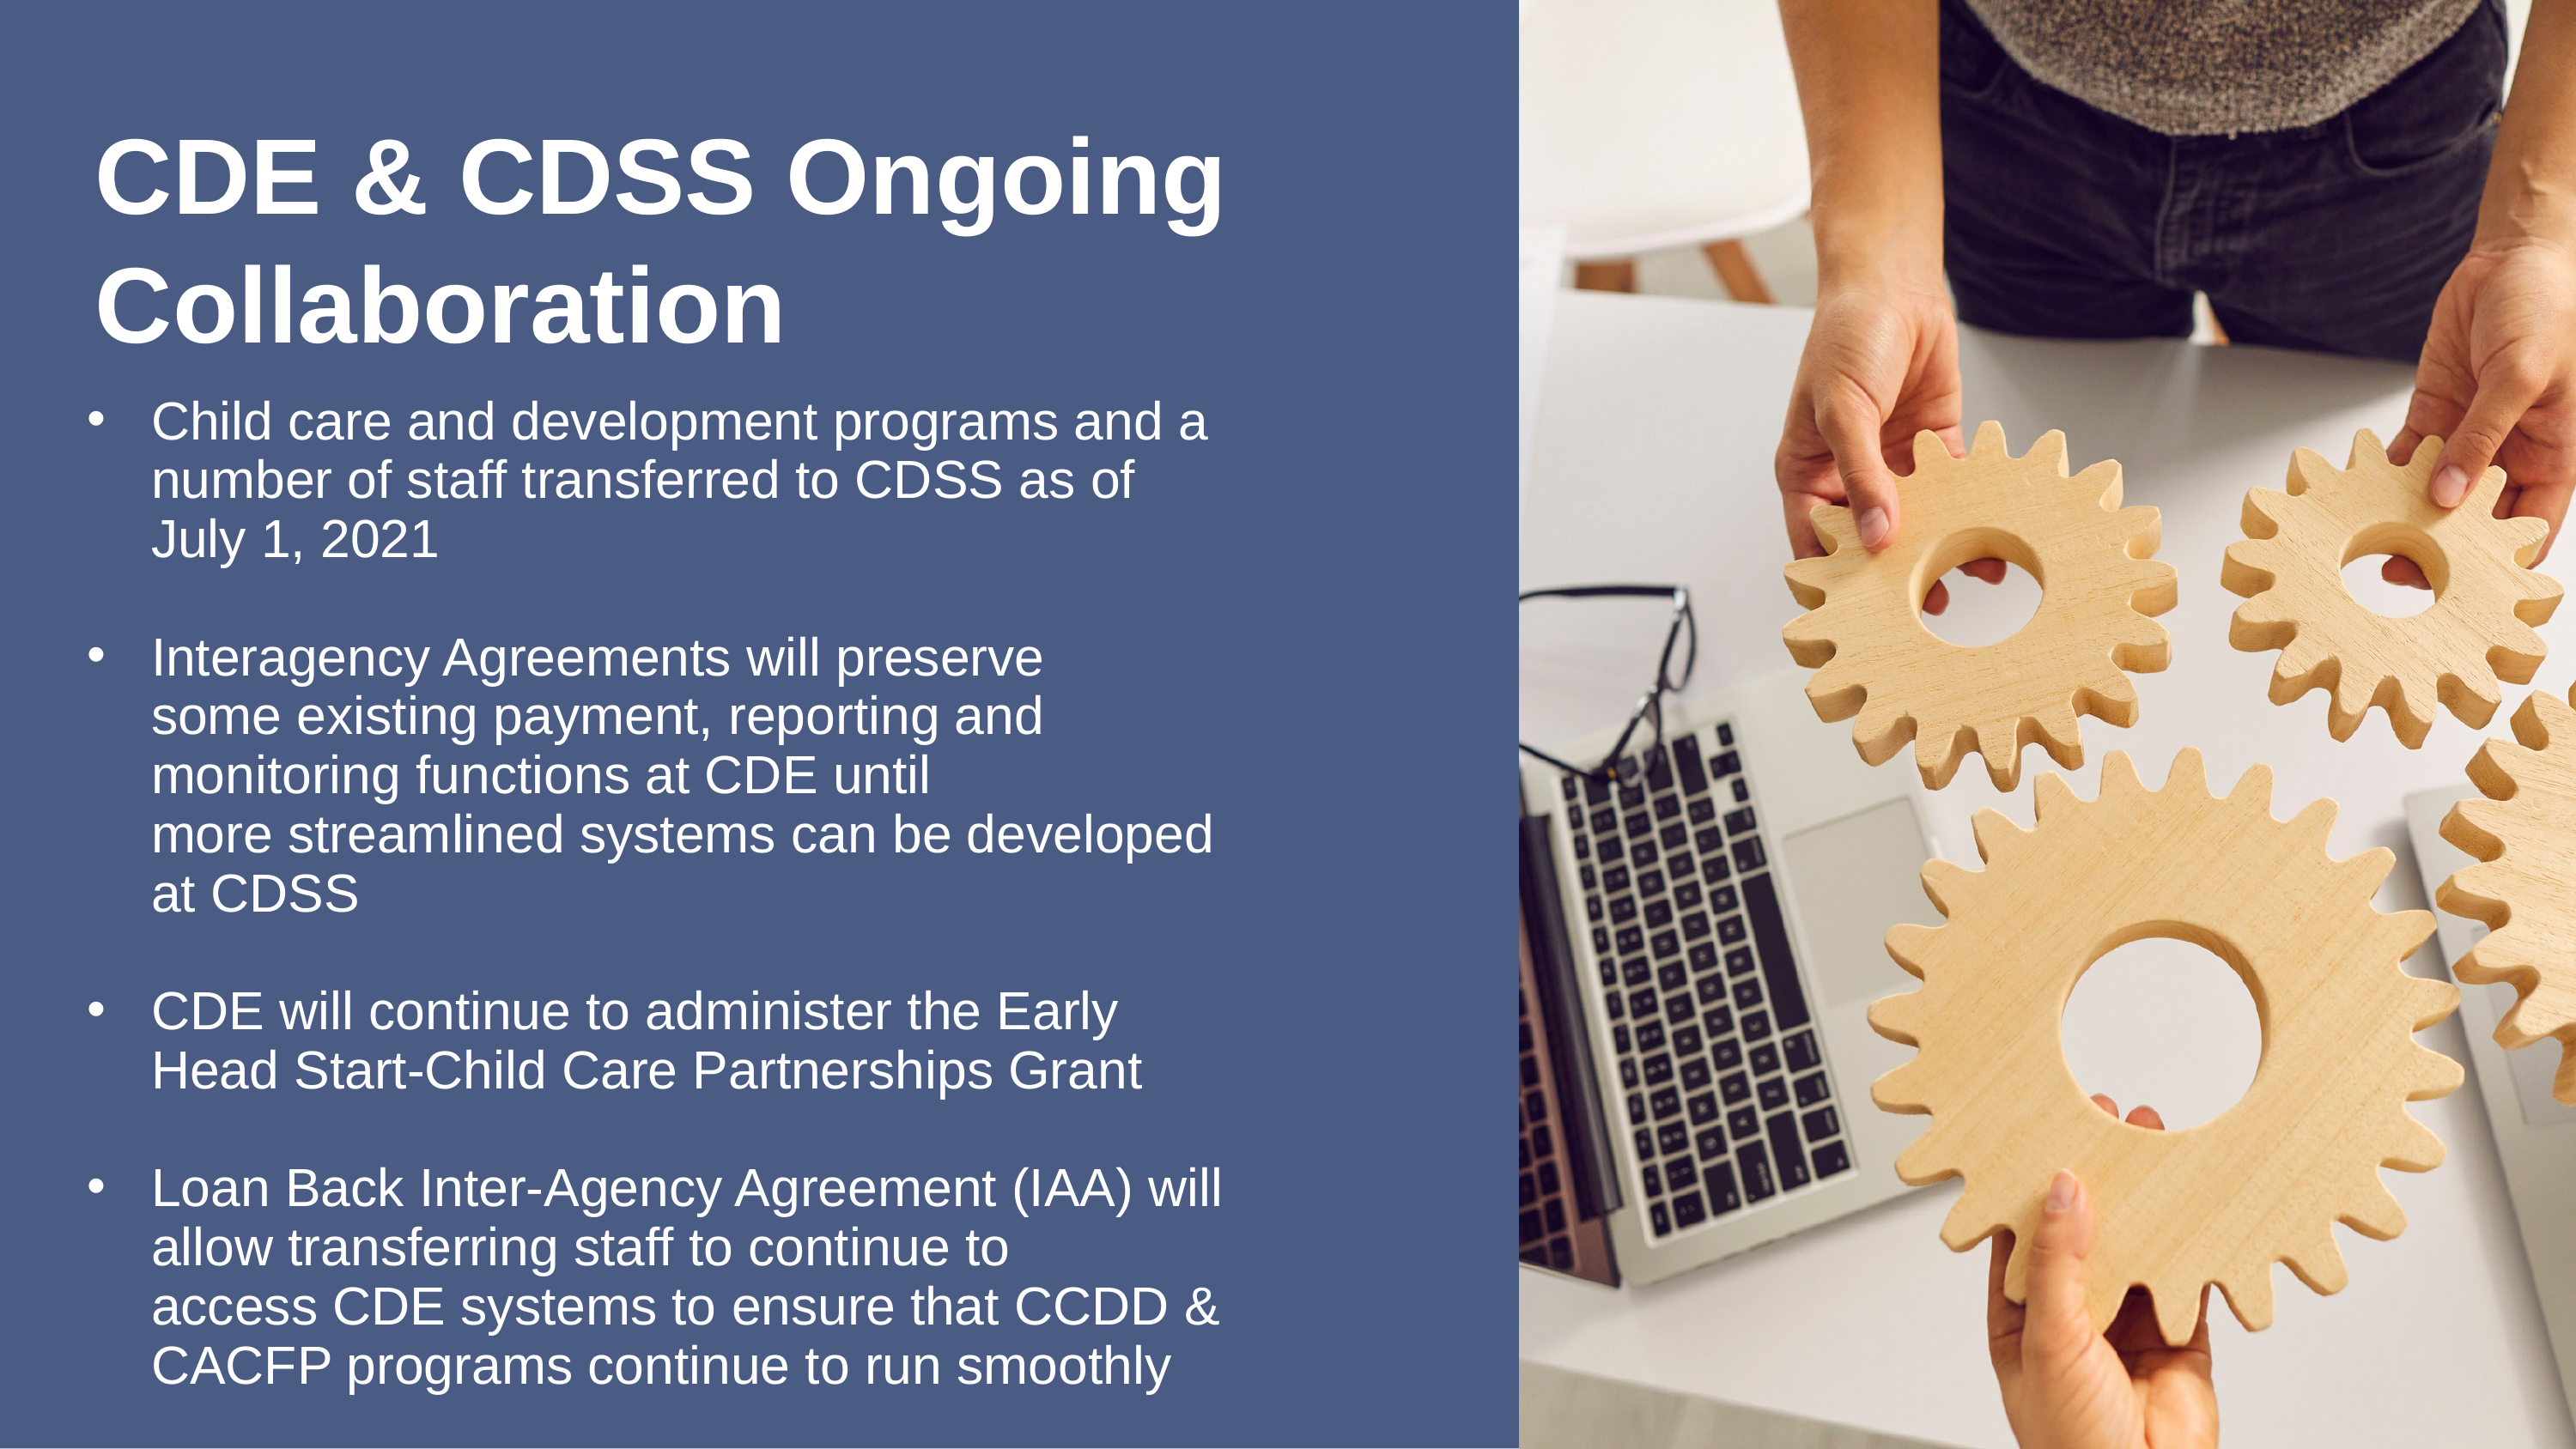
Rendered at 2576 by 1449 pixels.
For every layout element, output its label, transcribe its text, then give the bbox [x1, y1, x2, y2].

title CDE & CDSS Ongoing Collaboration [94, 107, 1404, 366]
list Child care and development programs and a number of staff transferred to CDSS as of July 1, 2021 Interagency Agreements will preserve some existing payment, reporting and monitoring functions at CDE until more streamlined systems can be developed at CDSS CDE will continue to administer the Early Head Start-Child Care Partnerships Grant Loan Back Inter-Agency Agreement (IAA) will allow transferring staff to continue to access CDE systems to ensure that CCDD & CACFP programs continue to run smoothly [85, 332, 1237, 1449]
picture [1519, 0, 2576, 1449]
